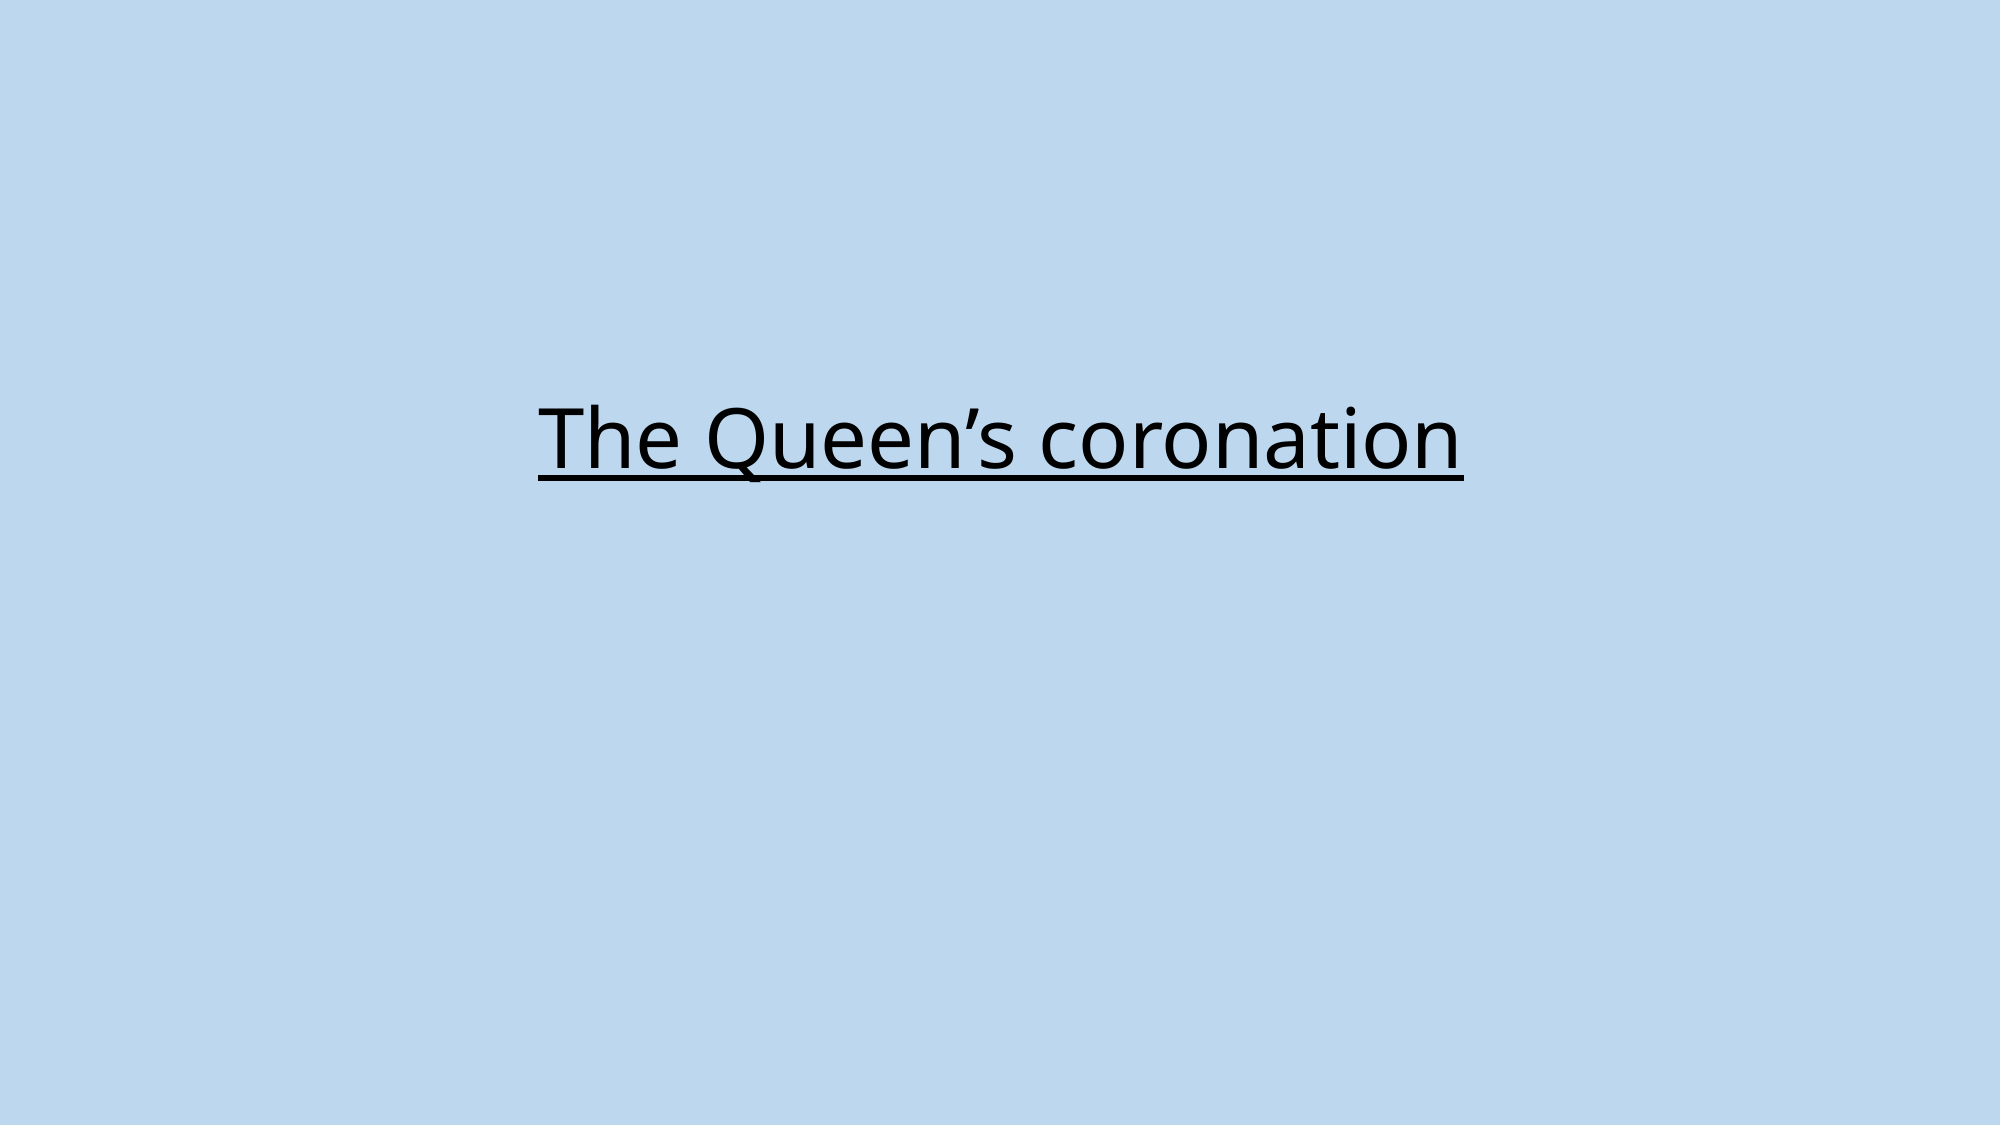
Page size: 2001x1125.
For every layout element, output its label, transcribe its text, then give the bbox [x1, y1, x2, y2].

list The Queen’s coronation [41, 389, 1961, 1014]
